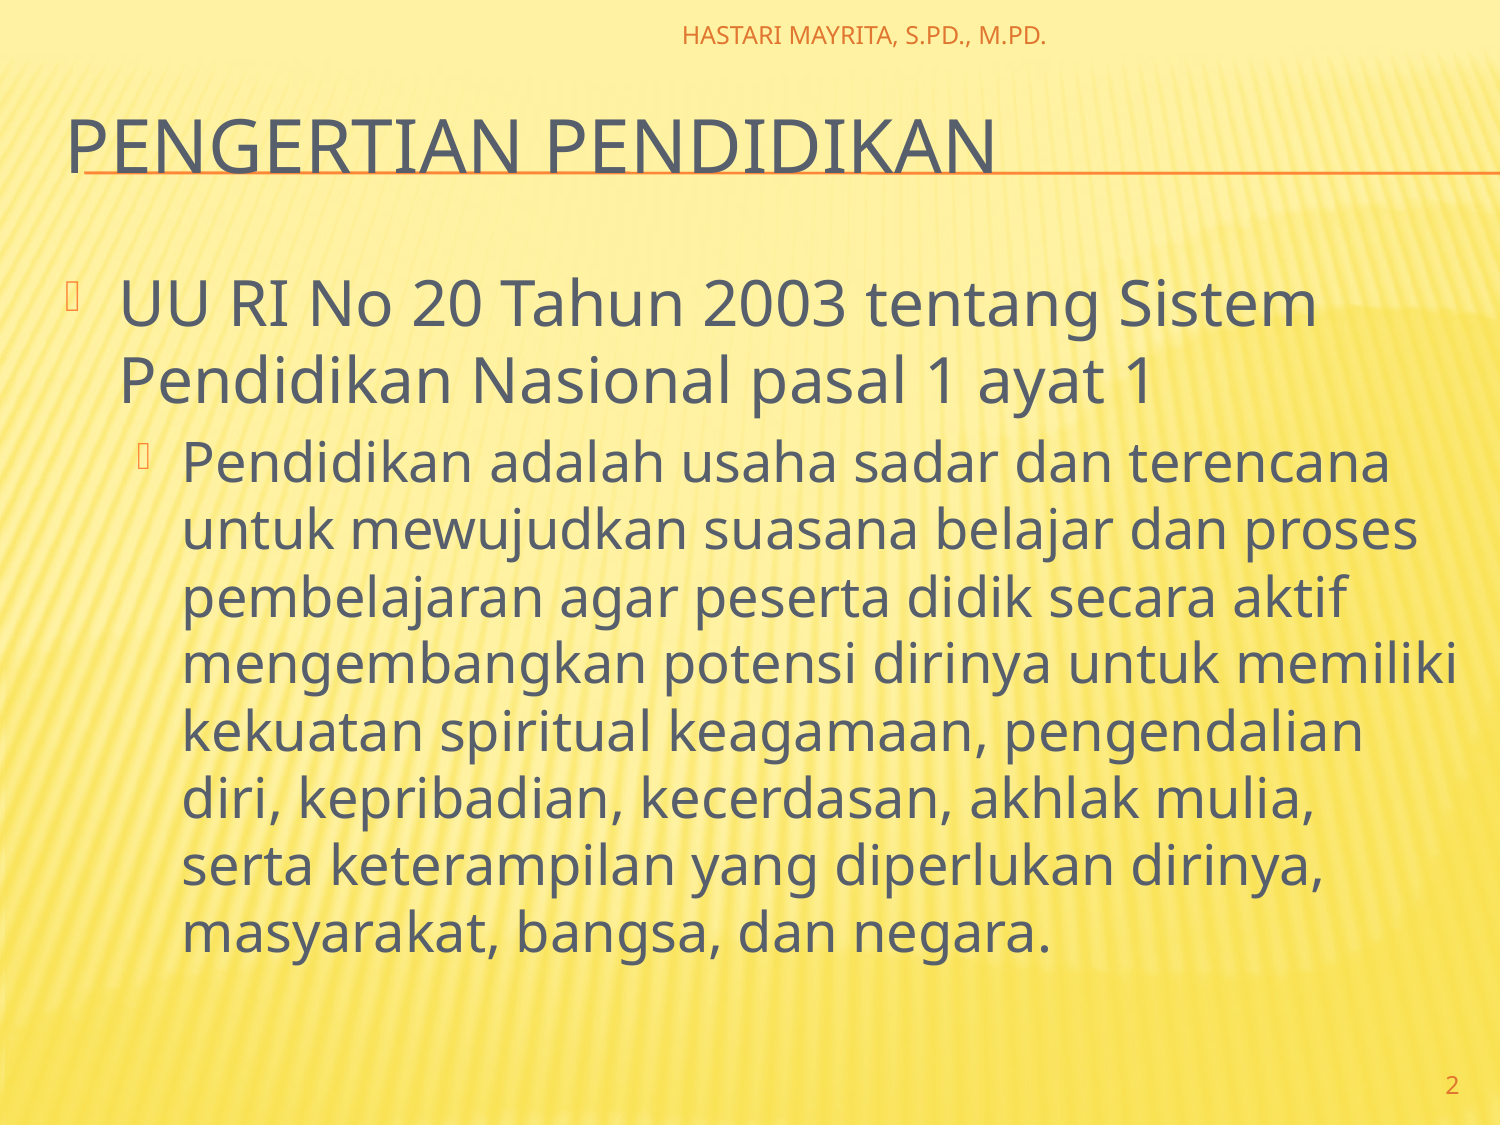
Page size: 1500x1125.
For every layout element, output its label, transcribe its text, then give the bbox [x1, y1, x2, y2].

list UU RI No 20 Tahun 2003 tentang Sistem Pendidikan Nasional pasal 1 ayat 1 Pendidikan adalah usaha sadar dan terencana untuk mewujudkan suasana belajar dan proses pembelajaran agar peserta didik secara aktif mengembangkan potensi dirinya untuk memiliki kekuatan spiritual keagamaan, pengendalian diri, kepribadian, kecerdasan, akhlak mulia, serta keterampilan yang diperlukan dirinya, masyarakat, bangsa, dan negara. [50, 254, 1475, 998]
footer HASTARI MAYRITA, S.PD., M.PD. [587, 12, 1063, 60]
title PENGERTIAN PENDIDIKAN [50, 75, 1475, 213]
slide_number 2 [1350, 1061, 1475, 1103]
